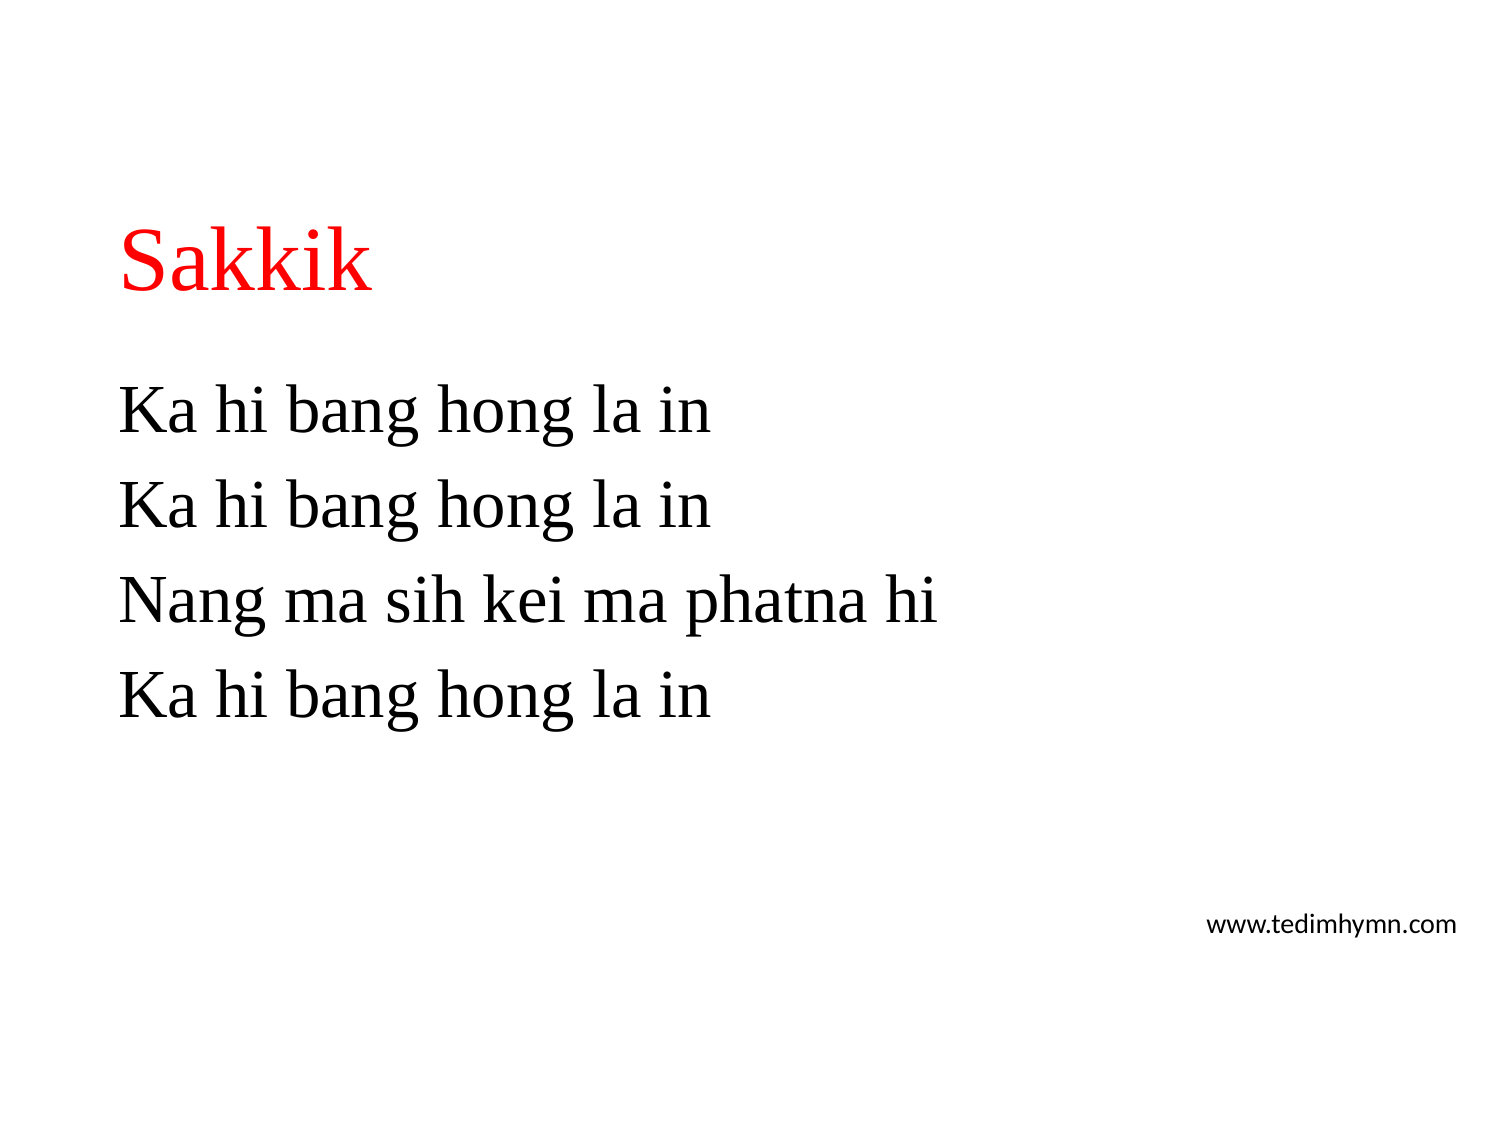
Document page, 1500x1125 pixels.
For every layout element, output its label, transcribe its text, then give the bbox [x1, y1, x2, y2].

text_box www.tedimhymn.com [1191, 897, 1500, 947]
title Sakkik [103, 200, 1397, 322]
list Ka hi bang hong la in Ka hi bang hong la in Nang ma sih kei ma phatna hi Ka hi bang hong la in [103, 365, 1397, 901]
